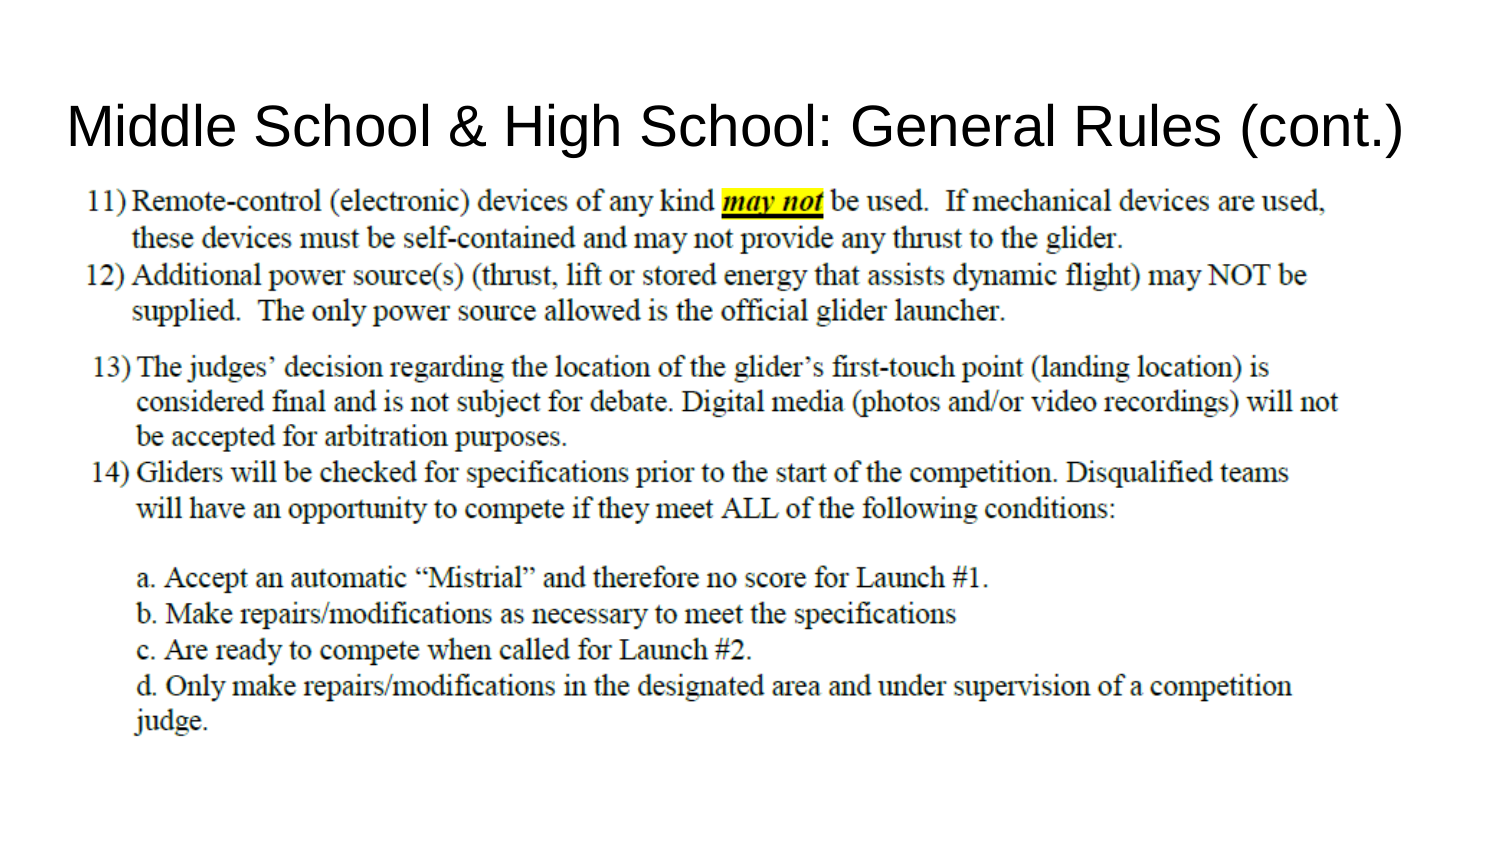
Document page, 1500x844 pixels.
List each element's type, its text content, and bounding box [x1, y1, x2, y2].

picture [50, 188, 1341, 757]
title Middle School & High School: General Rules (cont.) [51, 72, 1449, 167]
